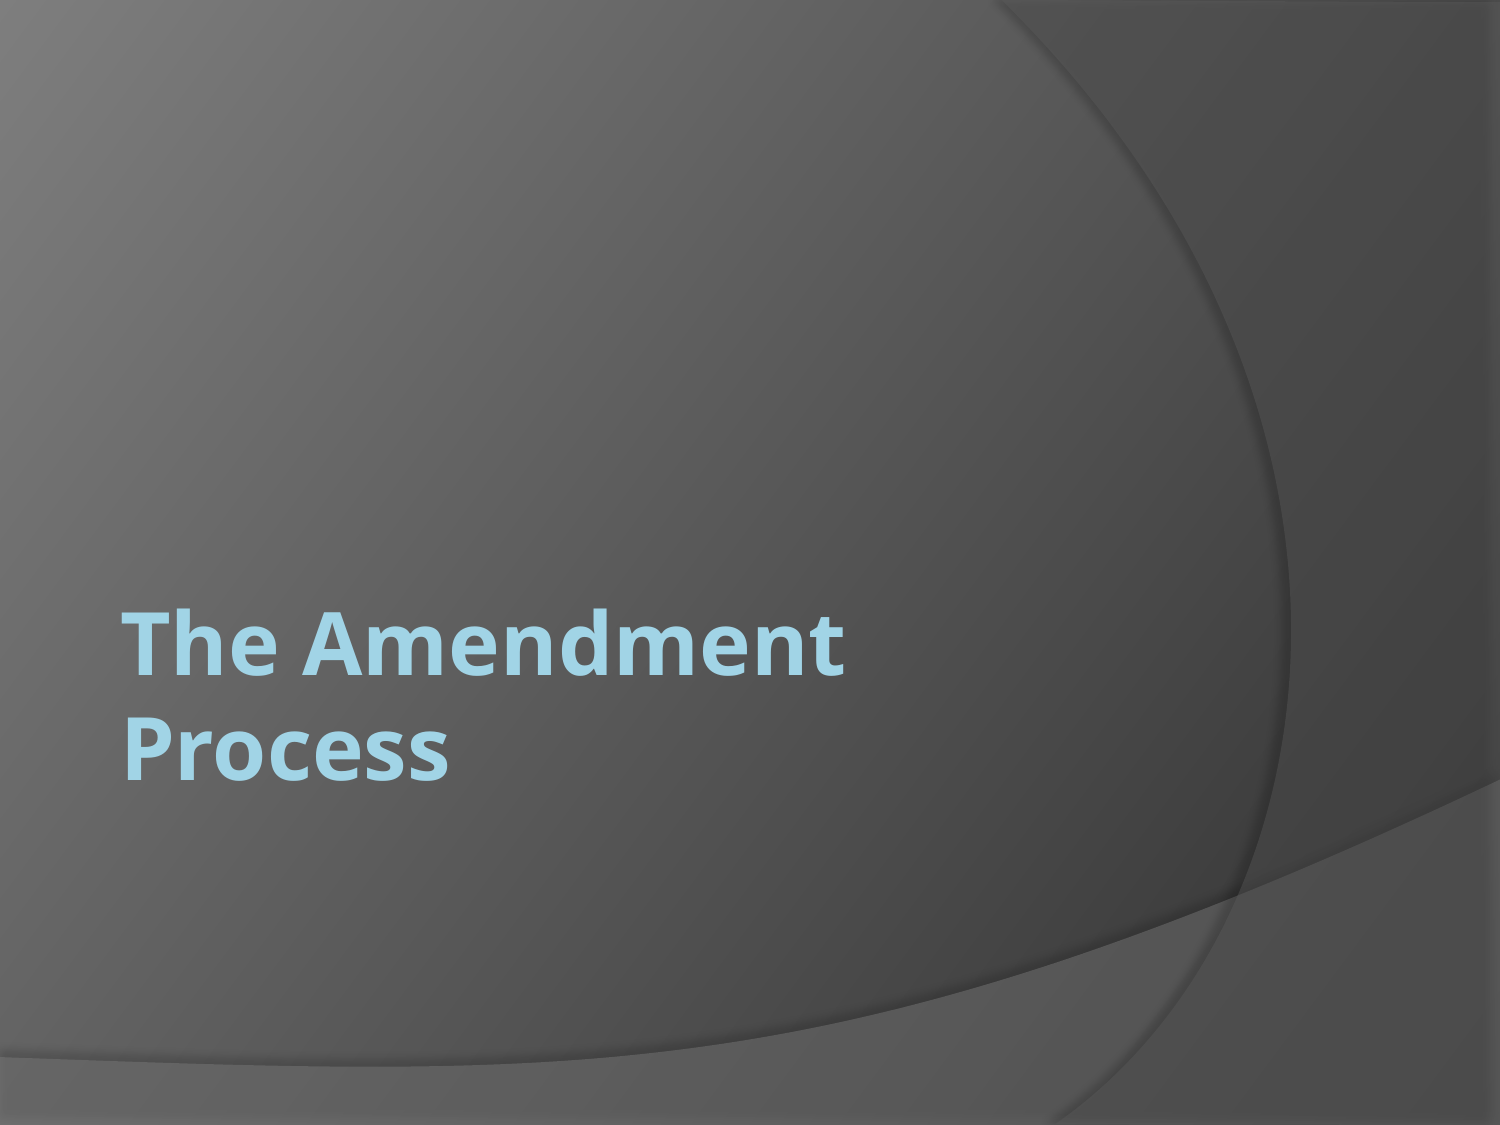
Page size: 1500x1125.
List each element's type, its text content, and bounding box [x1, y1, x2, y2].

title The Amendment Process [112, 587, 1200, 888]
